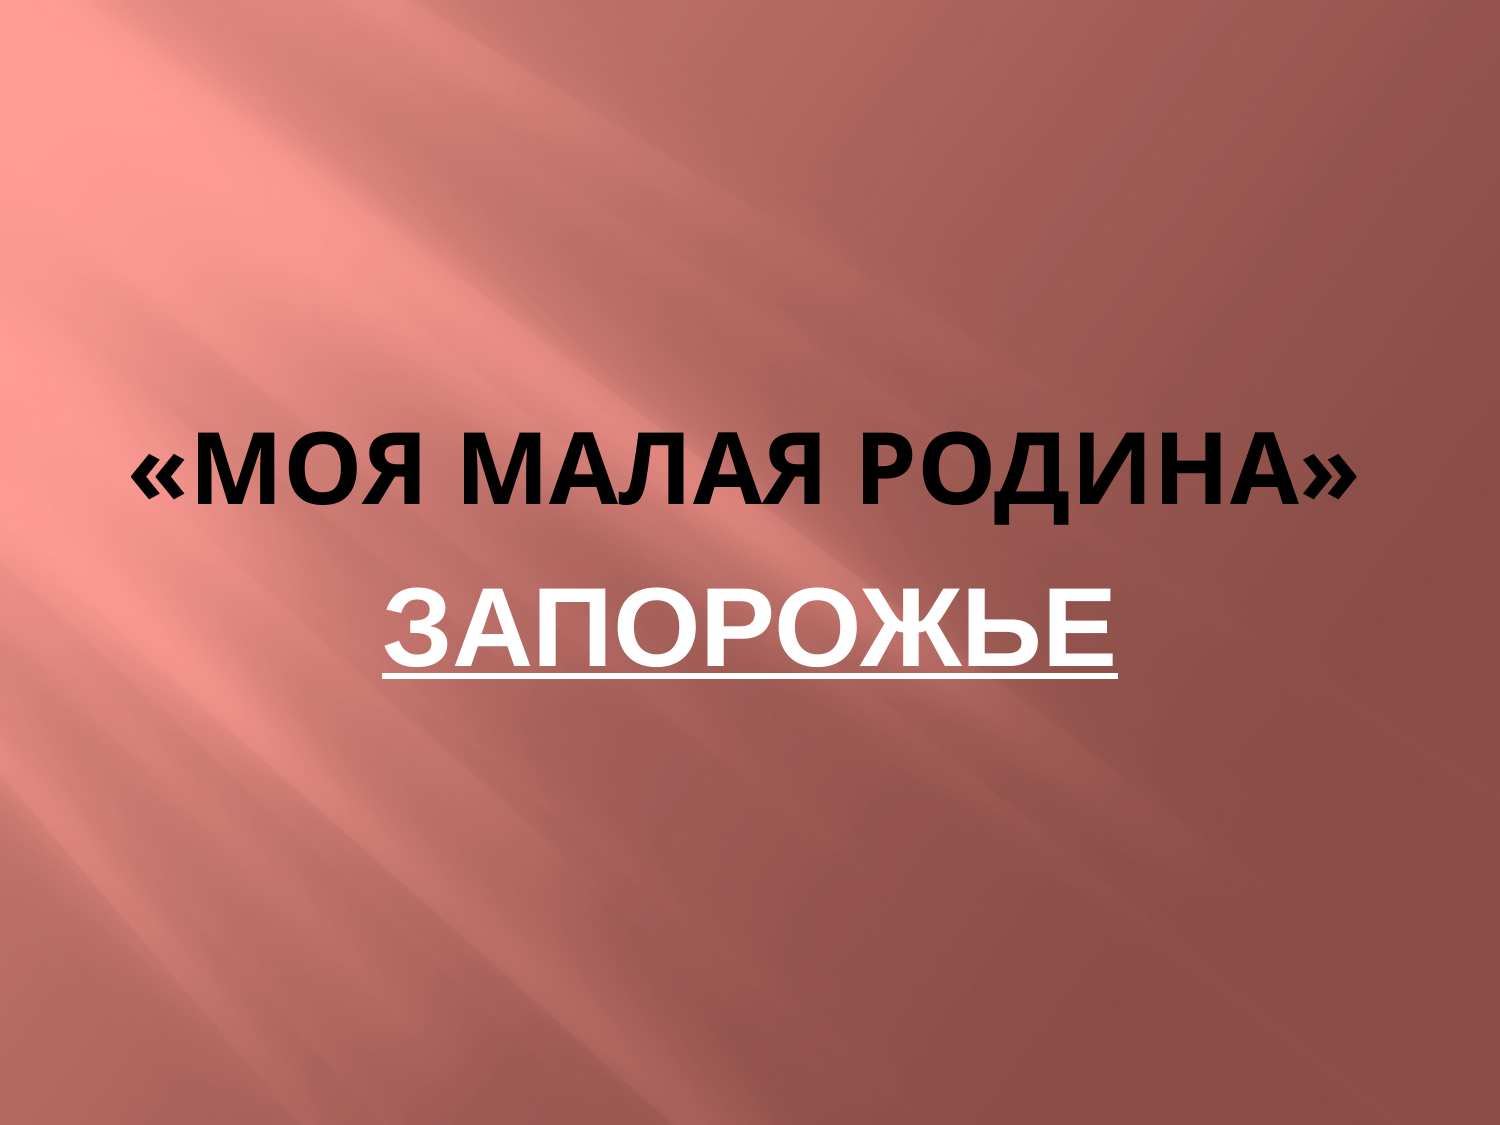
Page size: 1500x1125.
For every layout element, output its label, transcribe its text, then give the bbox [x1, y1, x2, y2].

subtitle ЗАПОРОЖЬЕ [225, 546, 1275, 834]
title «Моя малая родина» [69, 224, 1420, 525]
